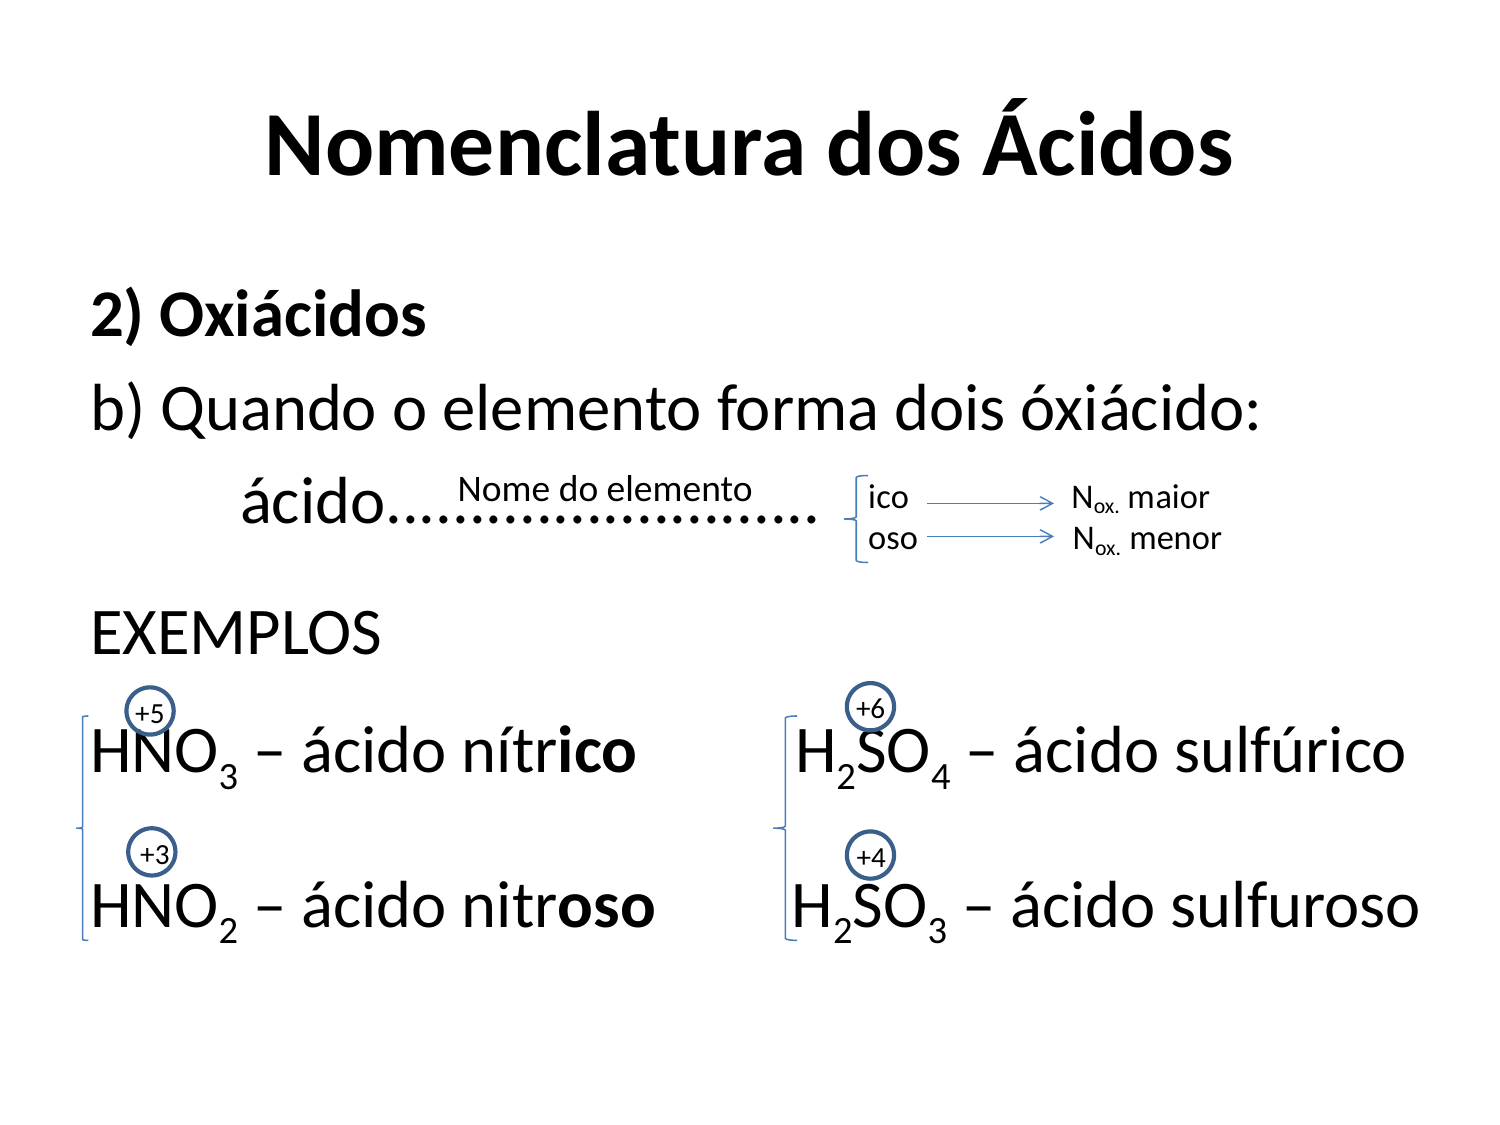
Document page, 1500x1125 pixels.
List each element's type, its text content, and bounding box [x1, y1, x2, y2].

text_box [124, 685, 176, 737]
picture [867, 475, 1241, 598]
text_box [843, 474, 866, 564]
text_box +6 [841, 681, 991, 732]
text_box +3 [125, 828, 197, 878]
text_box +5 [120, 687, 204, 738]
text_box [75, 715, 89, 942]
text_box +4 [841, 831, 901, 882]
text_box [772, 715, 798, 942]
title Nomenclatura dos Ácidos [75, 45, 1425, 233]
text_box Nome do elemento [442, 456, 774, 516]
list 2) Oxiácidos b) Quando o elemento forma dois óxiácido: ácido.......................... EXEMPLOS HNO3 – ácido nítrico H2SO4 – ácido sulfúrico HNO2 – ácido nitroso H2SO3 – ácido sulfuroso [75, 262, 1459, 1071]
